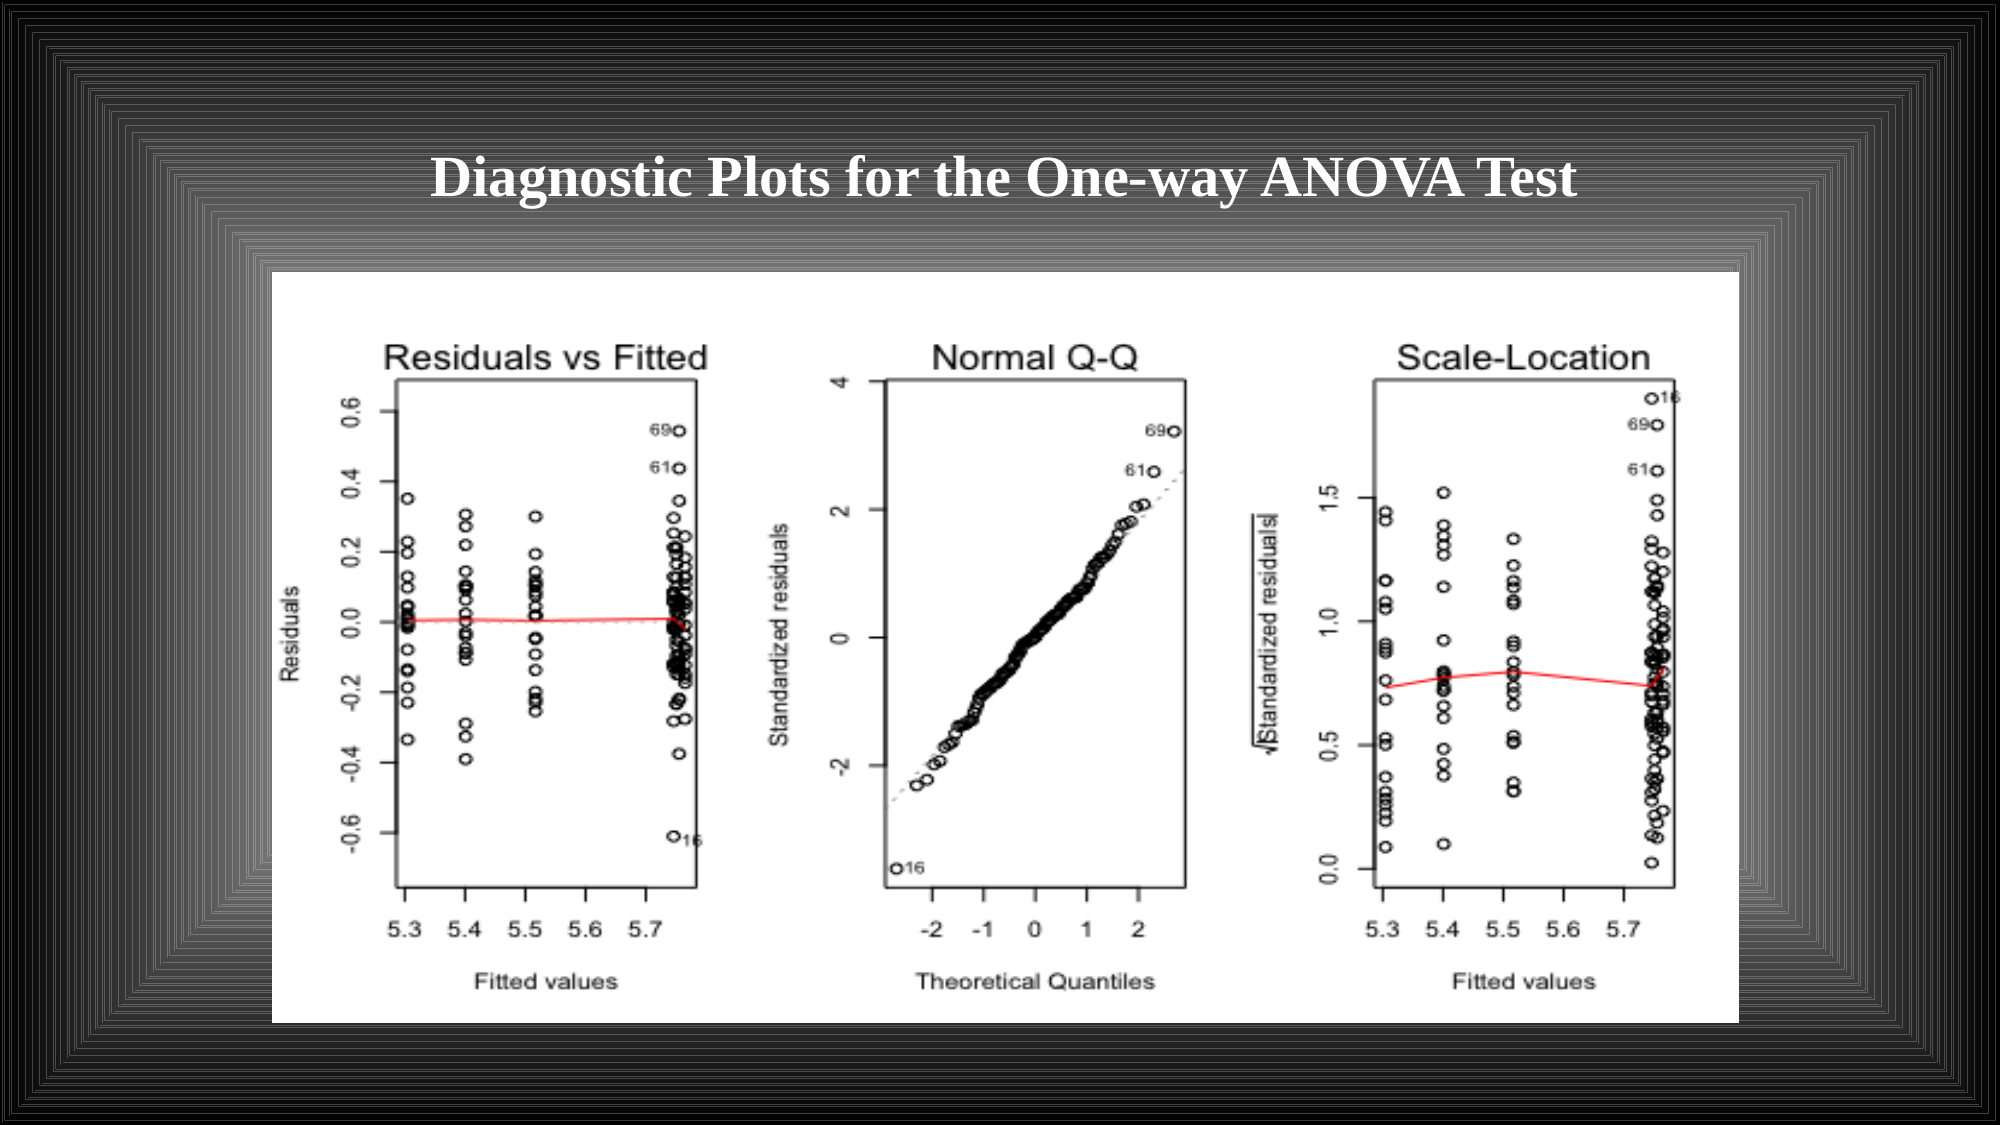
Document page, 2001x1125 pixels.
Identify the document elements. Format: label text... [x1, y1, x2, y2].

text_box Diagnostic Plots for the One-way ANOVA Test [415, 130, 1593, 216]
picture [272, 272, 1739, 1023]
